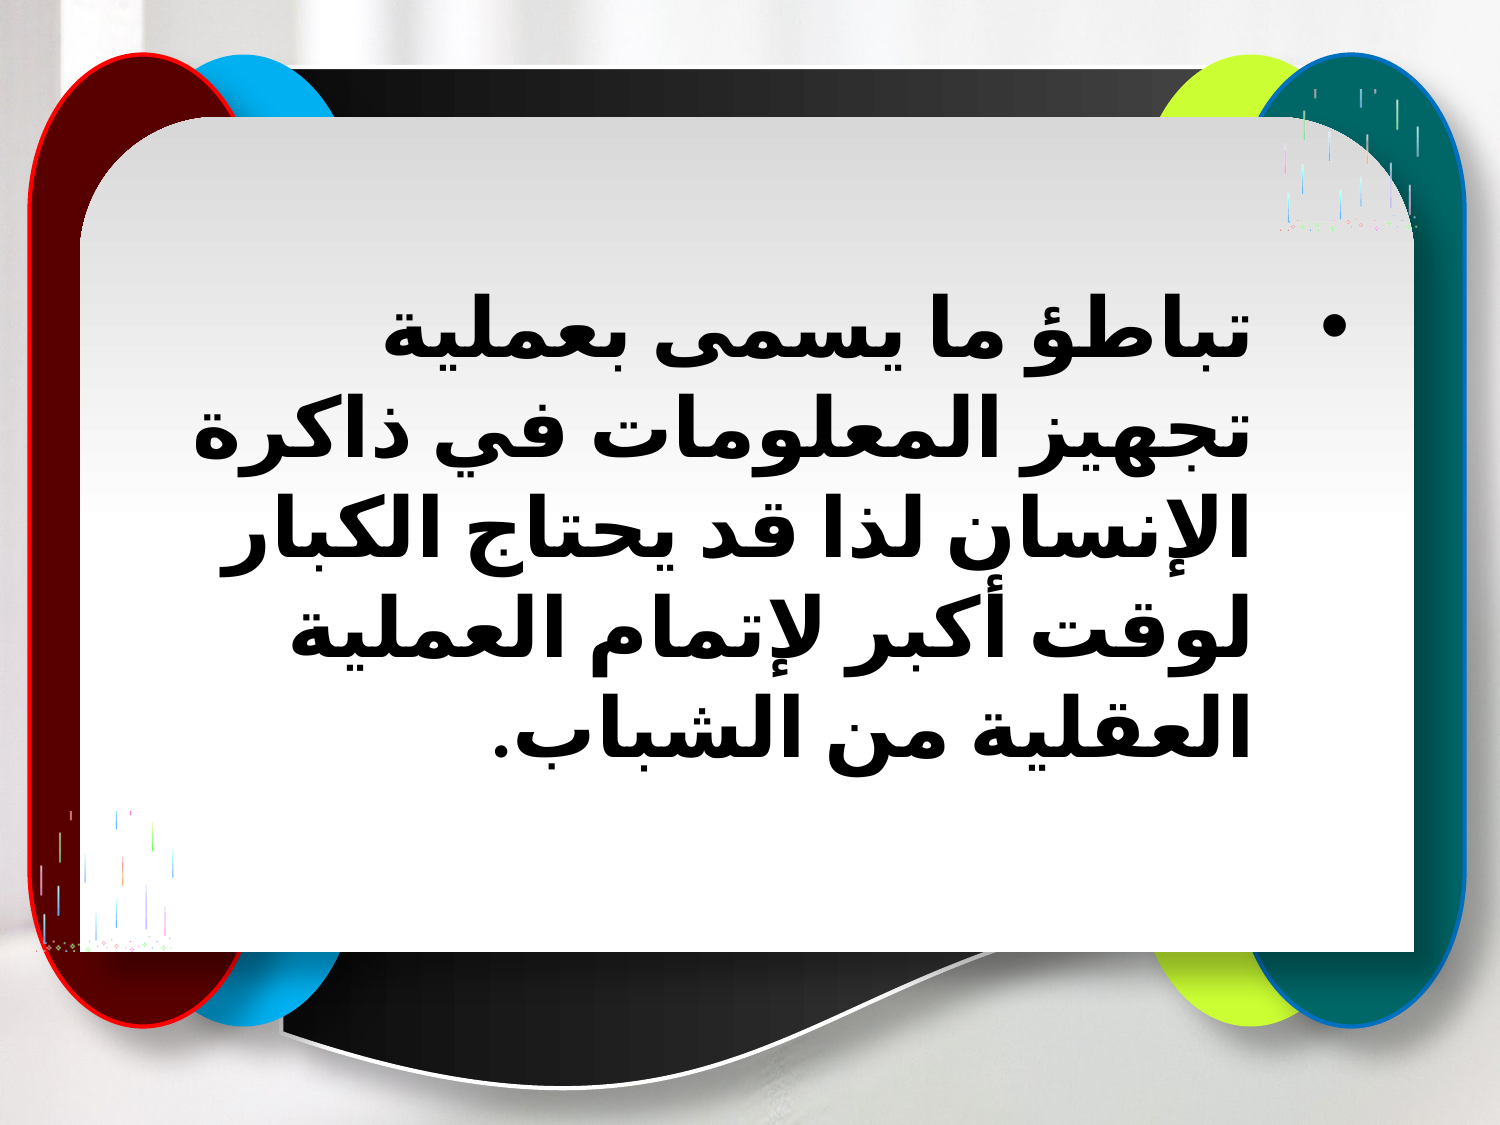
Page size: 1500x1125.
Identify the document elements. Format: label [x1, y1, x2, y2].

text_box [29, 54, 1465, 1102]
picture [0, 0, 1500, 1125]
